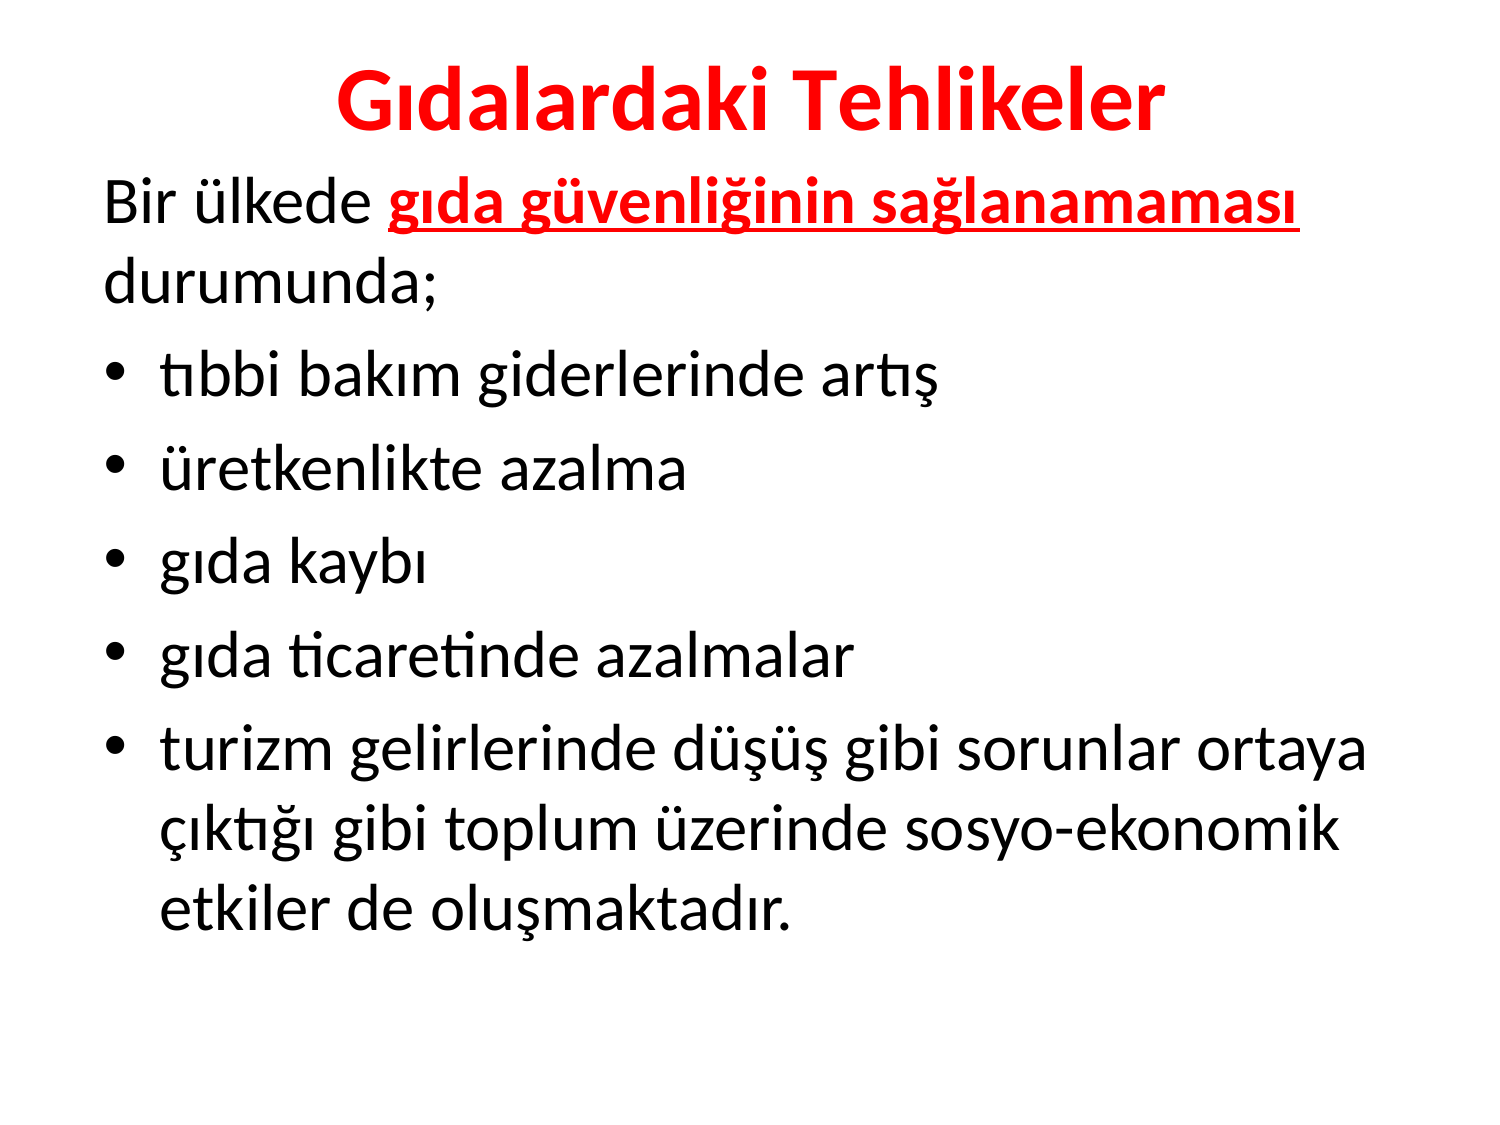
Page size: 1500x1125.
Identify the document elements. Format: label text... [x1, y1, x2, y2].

list Bir ülkede gıda güvenliğinin sağlanamaması durumunda; tıbbi bakım giderlerinde artış üretkenlikte azalma gıda kaybı gıda ticaretinde azalmalar turizm gelirlerinde düşüş gibi sorunlar ortaya çıktığı gibi toplum üzerinde sosyo-ekonomik etkiler de oluşmaktadır. [88, 149, 1400, 1047]
title Gıdalardaki Tehlikeler [76, 0, 1427, 188]
